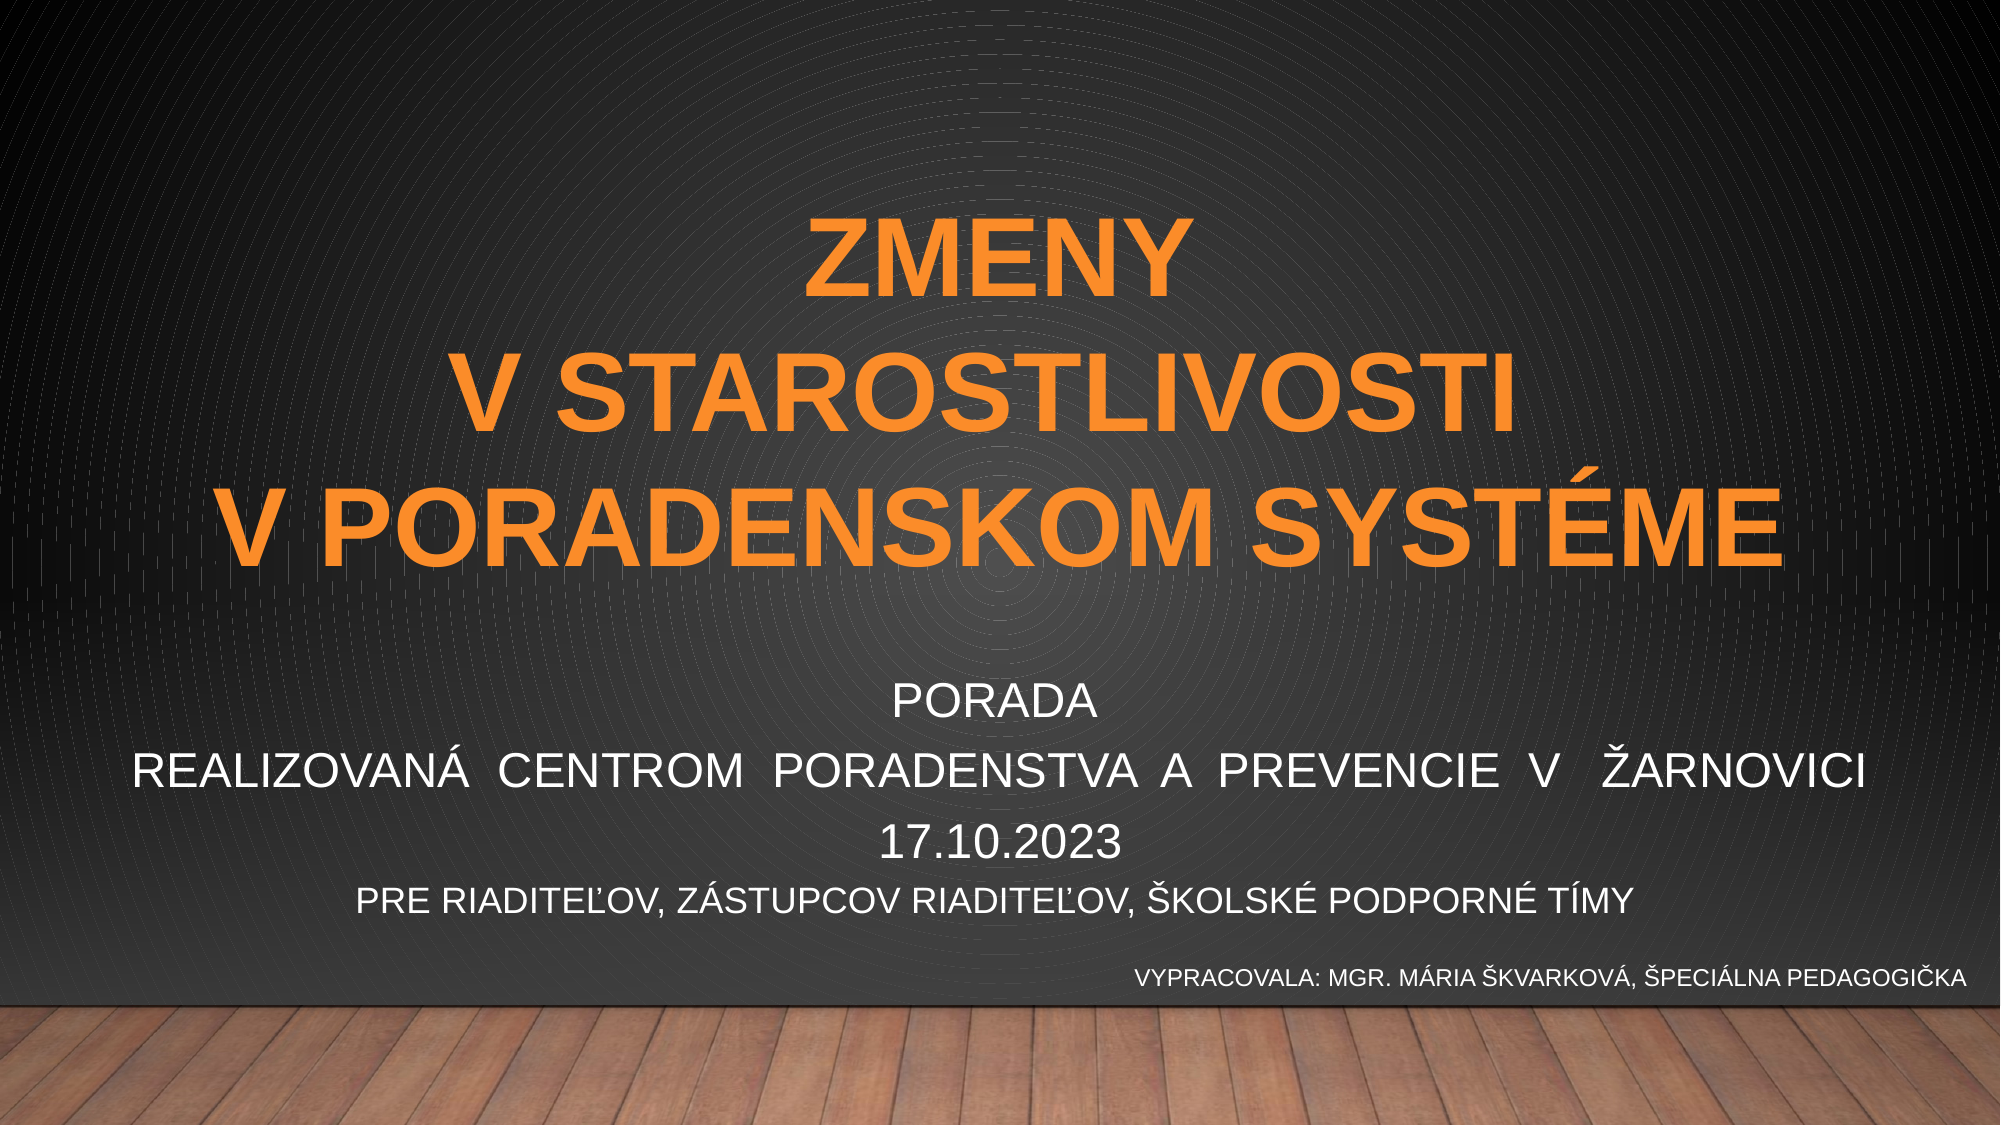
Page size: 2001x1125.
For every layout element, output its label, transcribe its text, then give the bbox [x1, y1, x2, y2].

subtitle Porada Realizovaná centrom poradenstva a prevencie v žarnovici 17.10.2023 Pre Riaditeľov, zástupcov riaditeľov, školské podporné tímy Vypracovala: mgr. Mária škvarková, špeciálna pedagogička [19, 641, 1983, 1009]
title ZMENY v STAROSTLIVOSTI V PORADENSKOM SYSTÉME [0, 73, 2000, 692]
picture [0, 1005, 2000, 1125]
